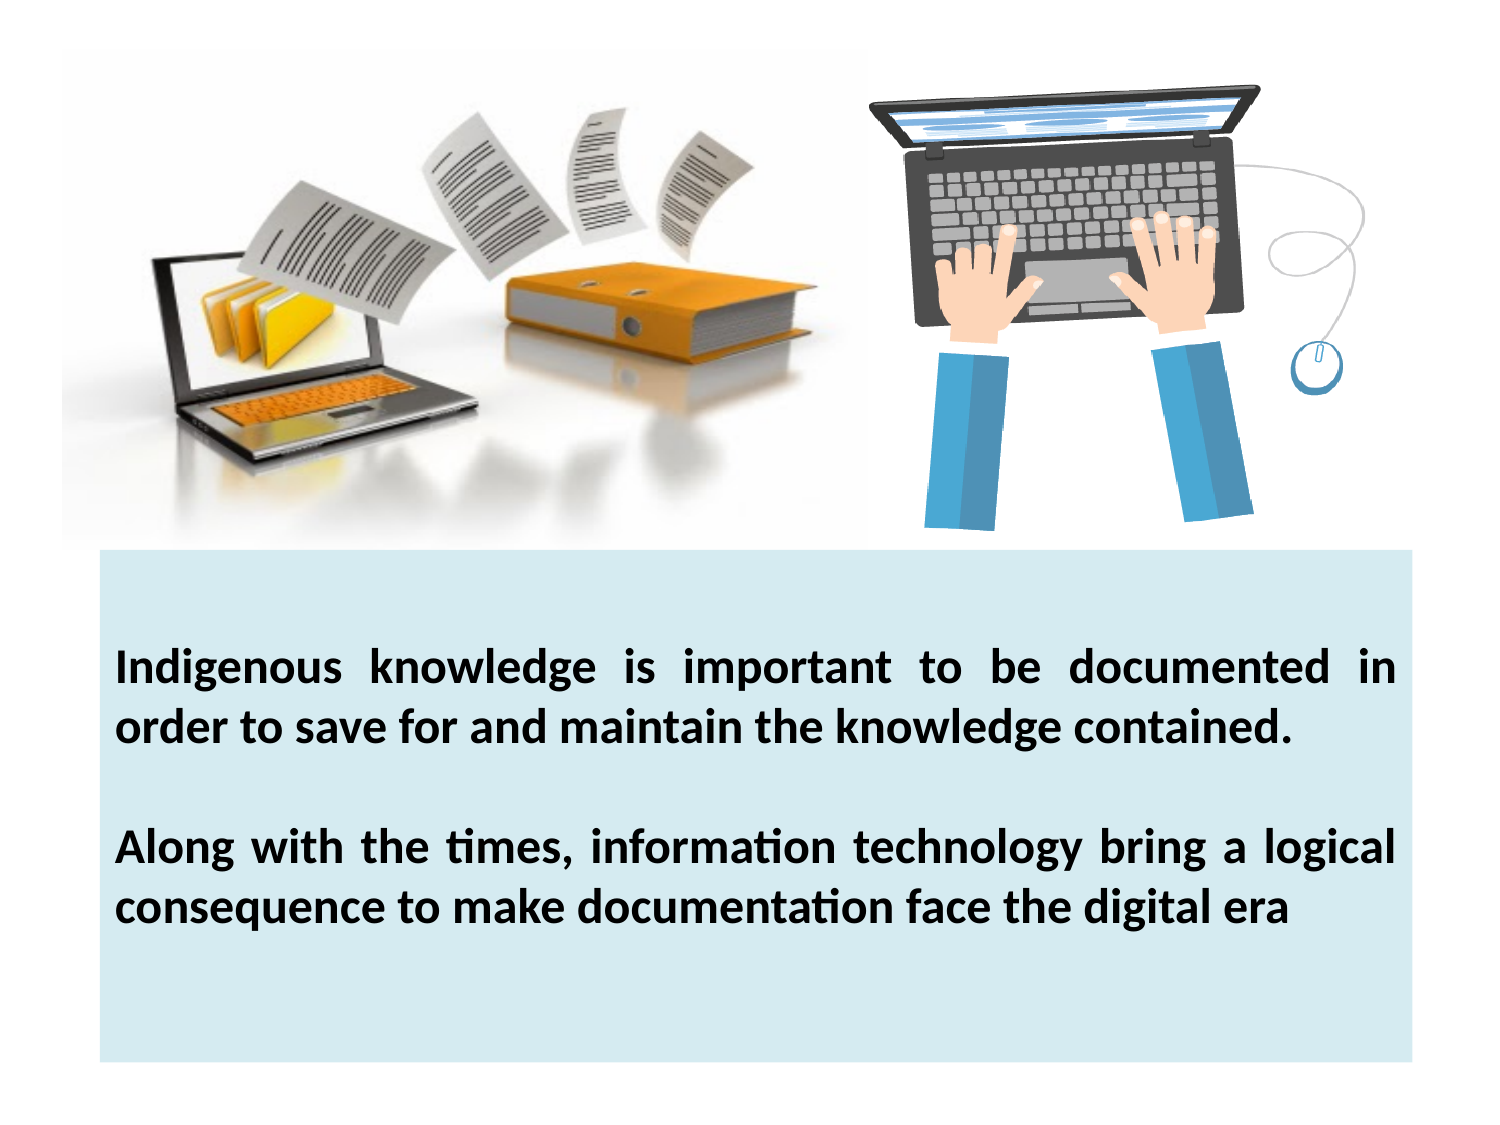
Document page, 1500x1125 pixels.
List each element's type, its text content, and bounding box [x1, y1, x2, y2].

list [842, 62, 1388, 551]
picture [62, 49, 869, 551]
text_box Indigenous knowledge is important to be documented in order to save for and maintain the knowledge contained. Along with the times, information technology bring a logical consequence to make documentation face the digital era [98, 548, 1415, 1064]
